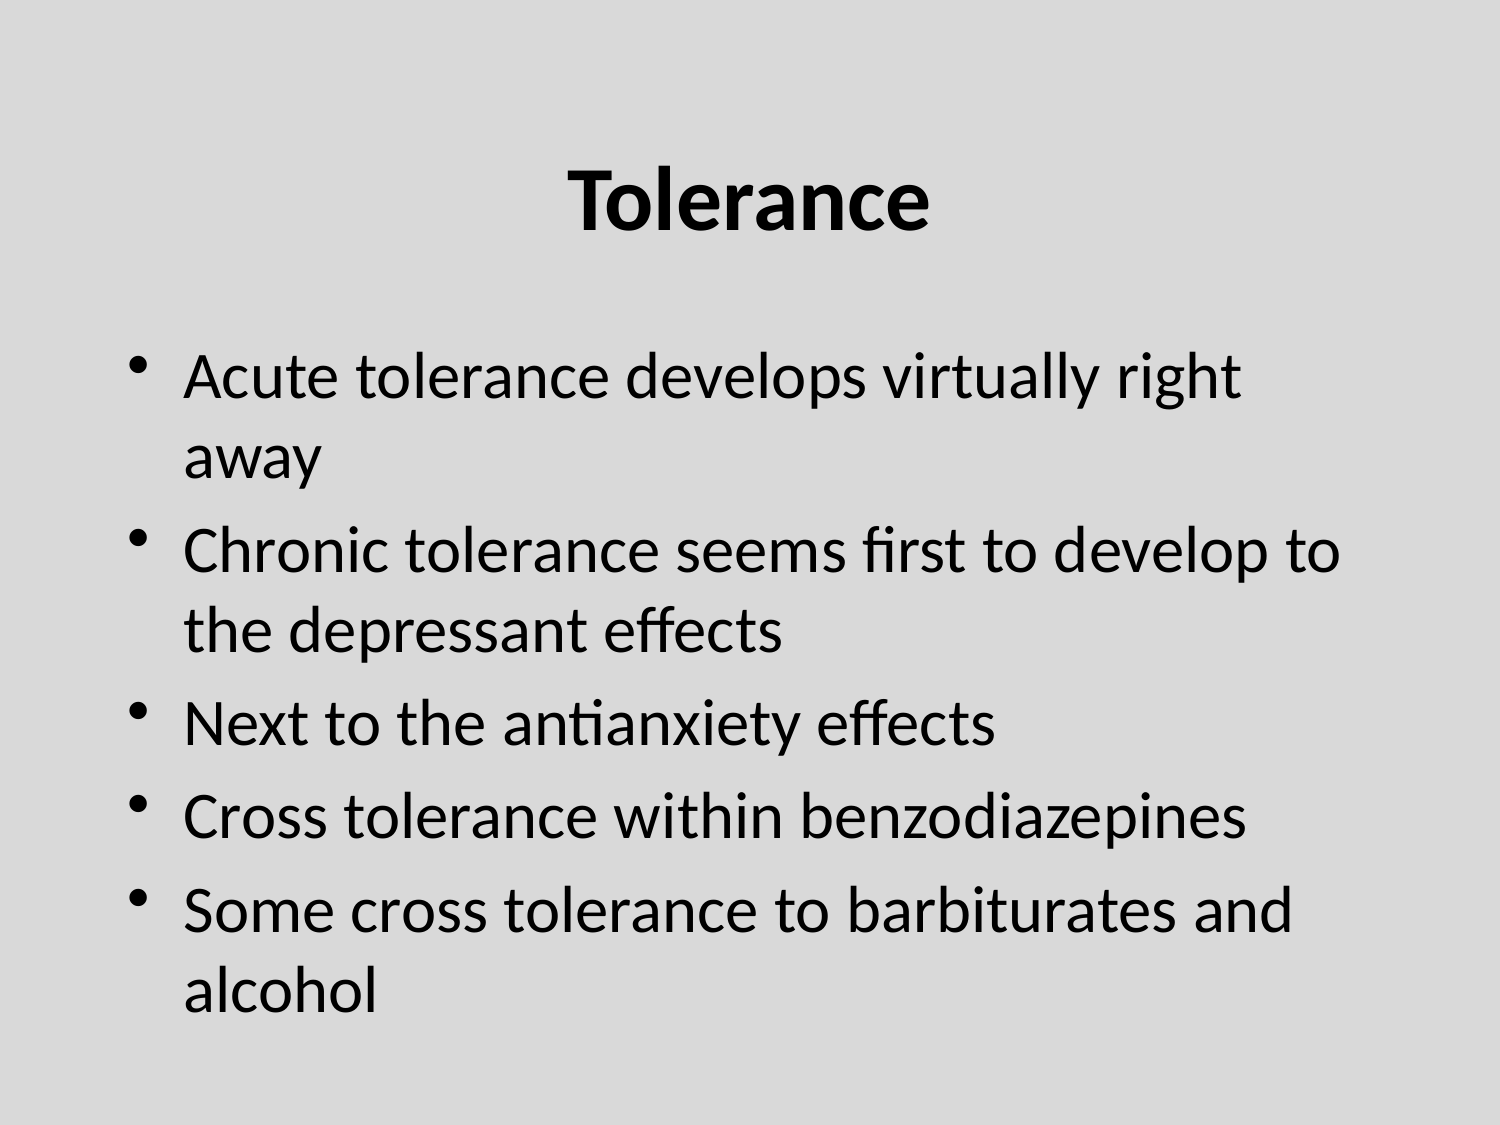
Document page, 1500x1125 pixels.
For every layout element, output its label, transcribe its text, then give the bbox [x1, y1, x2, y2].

list Acute tolerance develops virtually right away Chronic tolerance seems first to develop to the depressant effects Next to the antianxiety effects Cross tolerance within benzodiazepines Some cross tolerance to barbiturates and alcohol [111, 324, 1388, 1001]
title Tolerance [111, 99, 1388, 288]
